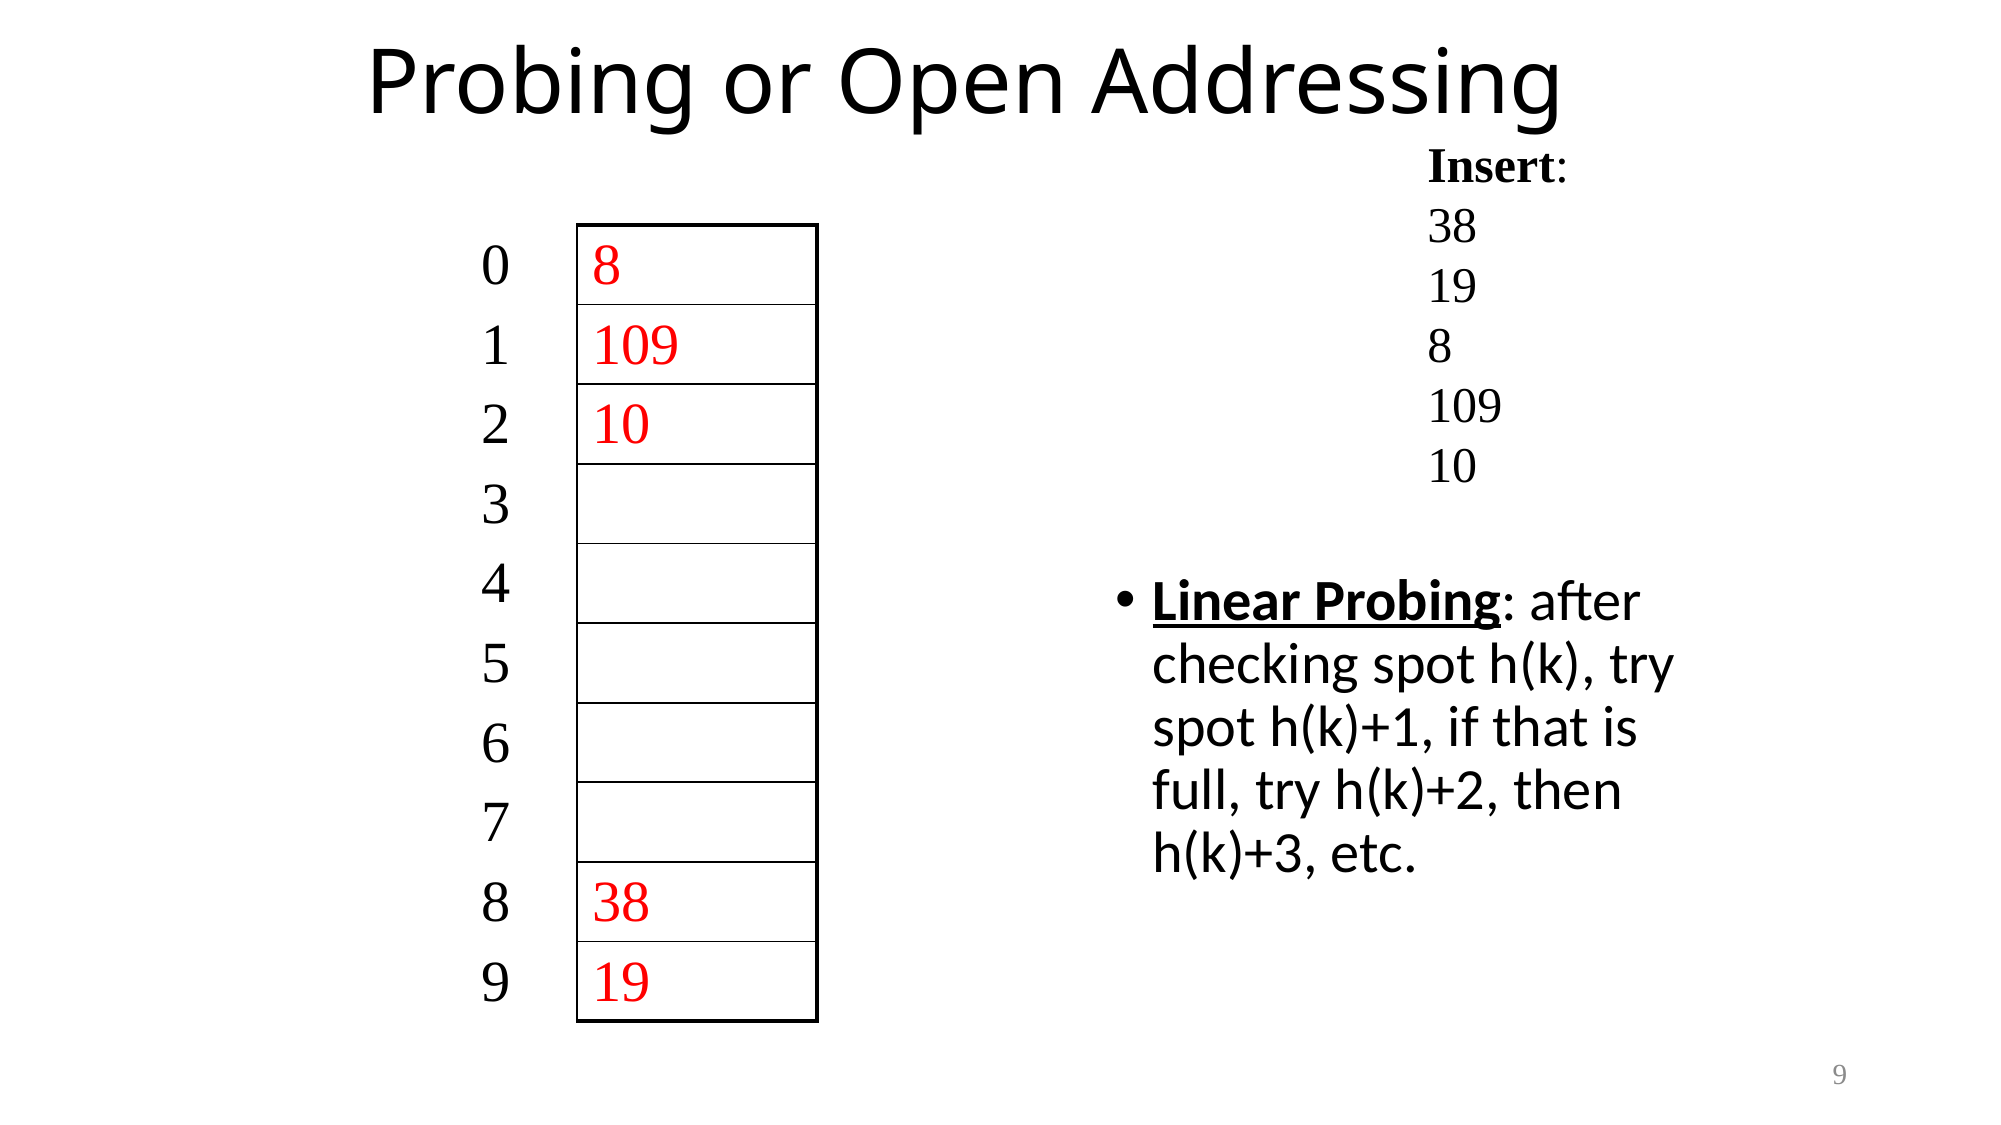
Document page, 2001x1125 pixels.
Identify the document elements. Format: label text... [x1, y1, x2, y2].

table_cell 8 [467, 862, 576, 941]
text_box Insert: 38 19 8 109 10 [1412, 124, 1617, 500]
table_cell [578, 624, 815, 702]
table_header 8 [578, 227, 815, 304]
table_cell 38 [578, 863, 815, 941]
slide_number 9 [1412, 1042, 1863, 1103]
table_cell 2 [467, 384, 576, 464]
table_cell [578, 783, 815, 861]
table_cell 6 [467, 703, 576, 782]
title Probing or Open Addressing [350, 28, 1625, 141]
table_cell 5 [467, 623, 576, 703]
table_cell 109 [578, 305, 815, 383]
table_cell 19 [578, 942, 815, 1019]
table_cell [578, 704, 815, 781]
table_cell 3 [467, 464, 576, 543]
list Linear Probing: after checking spot h(k), try spot h(k)+1, if that is full, try h(k)+2, then h(k)+3, etc. [1100, 562, 1713, 1013]
table_header 0 [467, 225, 576, 305]
table_cell [578, 544, 815, 622]
table_cell 10 [578, 385, 815, 463]
table_cell 1 [467, 305, 576, 384]
table_cell 4 [467, 543, 576, 623]
table_cell 7 [467, 782, 576, 862]
table_cell [578, 465, 815, 543]
table_cell 9 [467, 941, 576, 1021]
